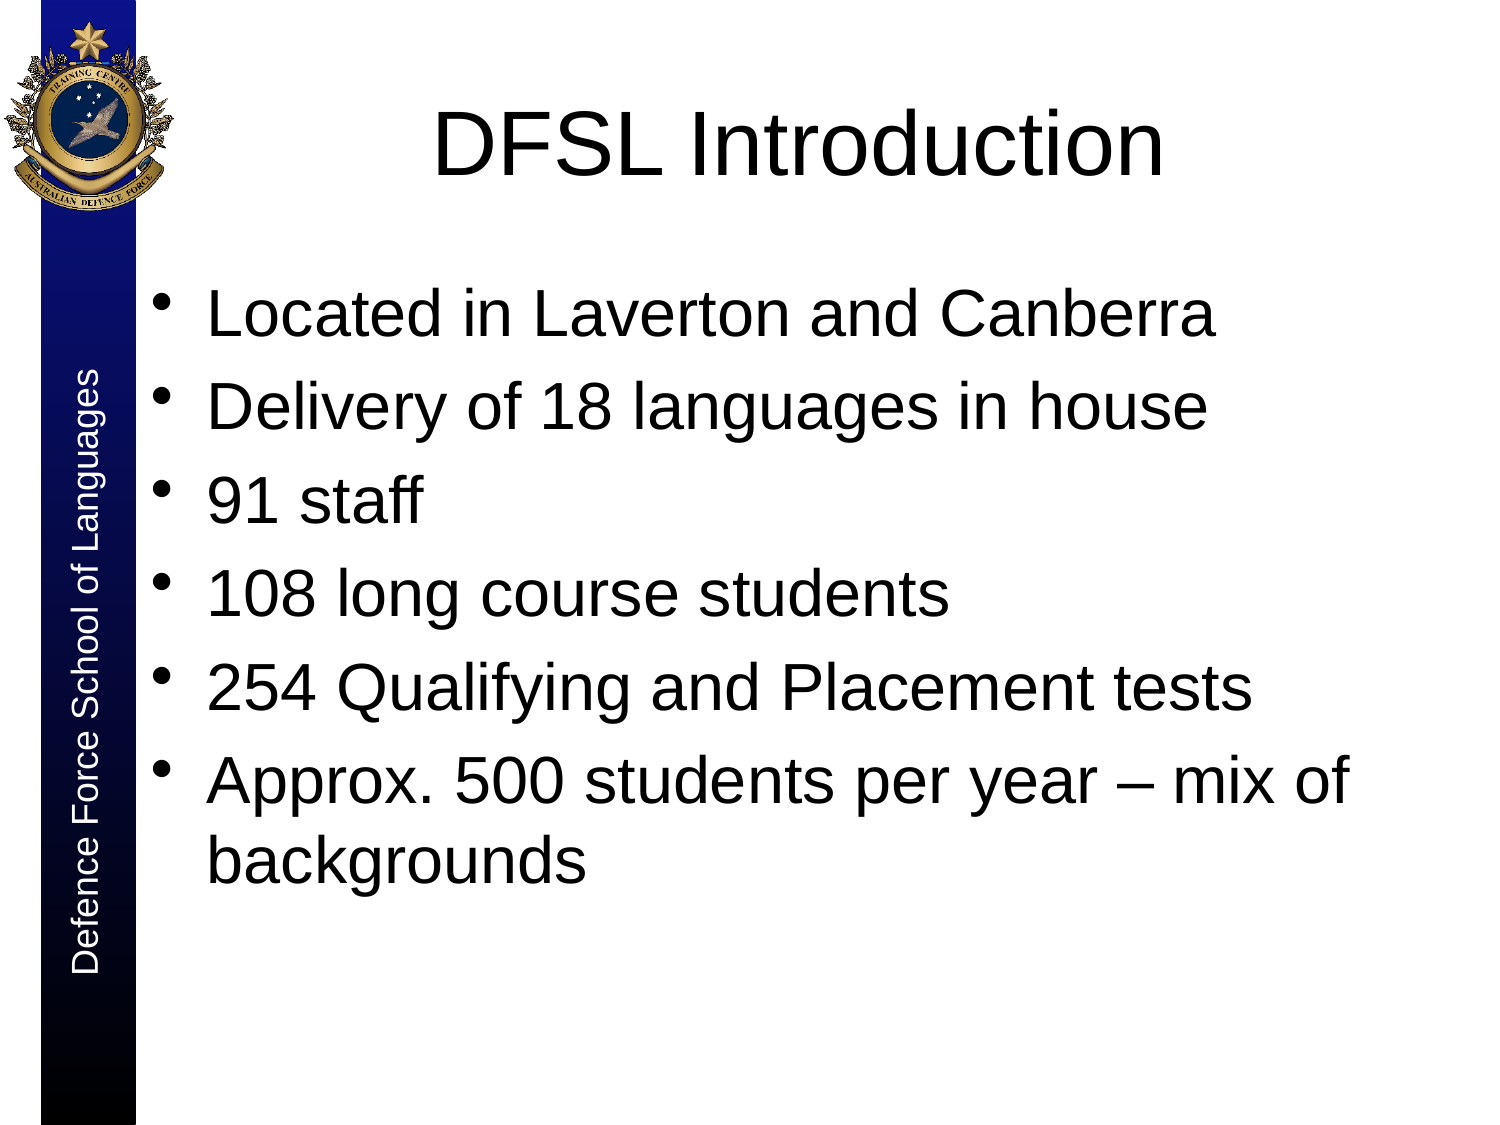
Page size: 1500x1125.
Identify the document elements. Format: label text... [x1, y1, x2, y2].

title DFSL Introduction [173, 45, 1425, 233]
picture [4, 20, 174, 211]
list Located in Laverton and Canberra Delivery of 18 languages in house 91 staff 108 long course students 254 Qualifying and Placement tests Approx. 500 students per year – mix of backgrounds [135, 262, 1425, 1094]
